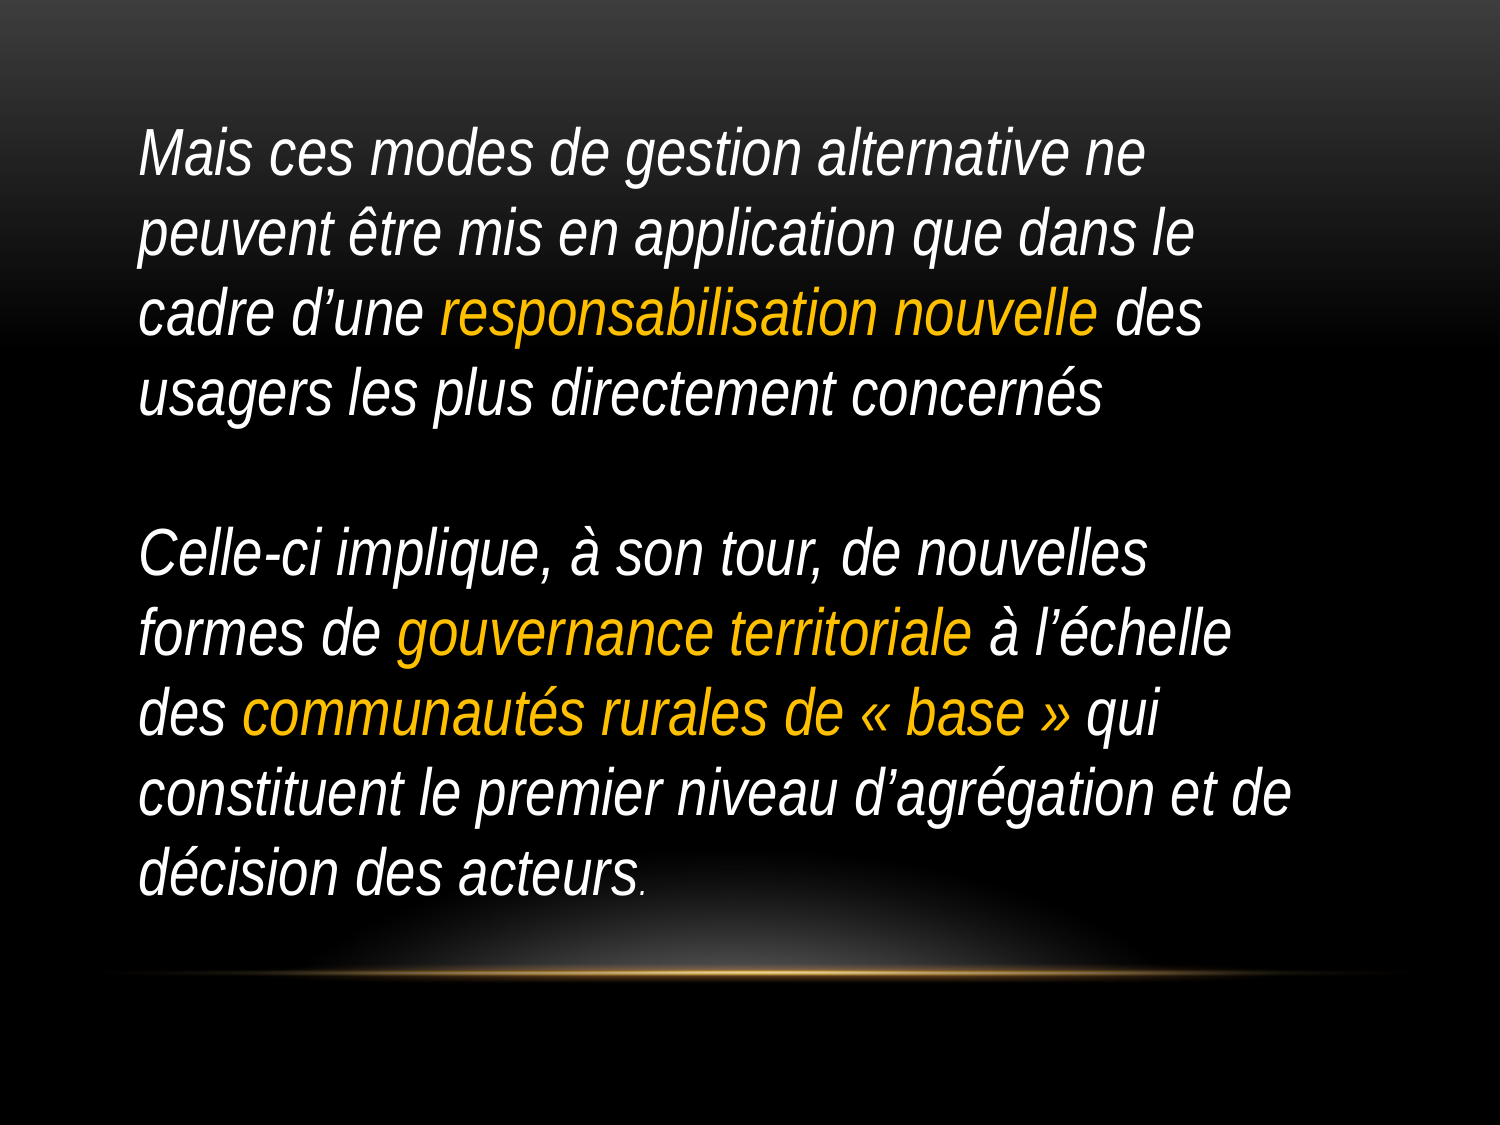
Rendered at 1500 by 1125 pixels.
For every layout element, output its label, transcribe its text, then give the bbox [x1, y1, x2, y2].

picture [0, 0, 1500, 1125]
text_box Mais ces modes de gestion alternative ne peuvent être mis en application que dans le cadre d’une responsabilisation nouvelle des usagers les plus directement concernés Celle-ci implique, à son tour, de nouvelles formes de gouvernance territoriale à l’échelle des communautés rurales de « base » qui constituent le premier niveau d’agrégation et de décision des acteurs. [123, 101, 1341, 917]
